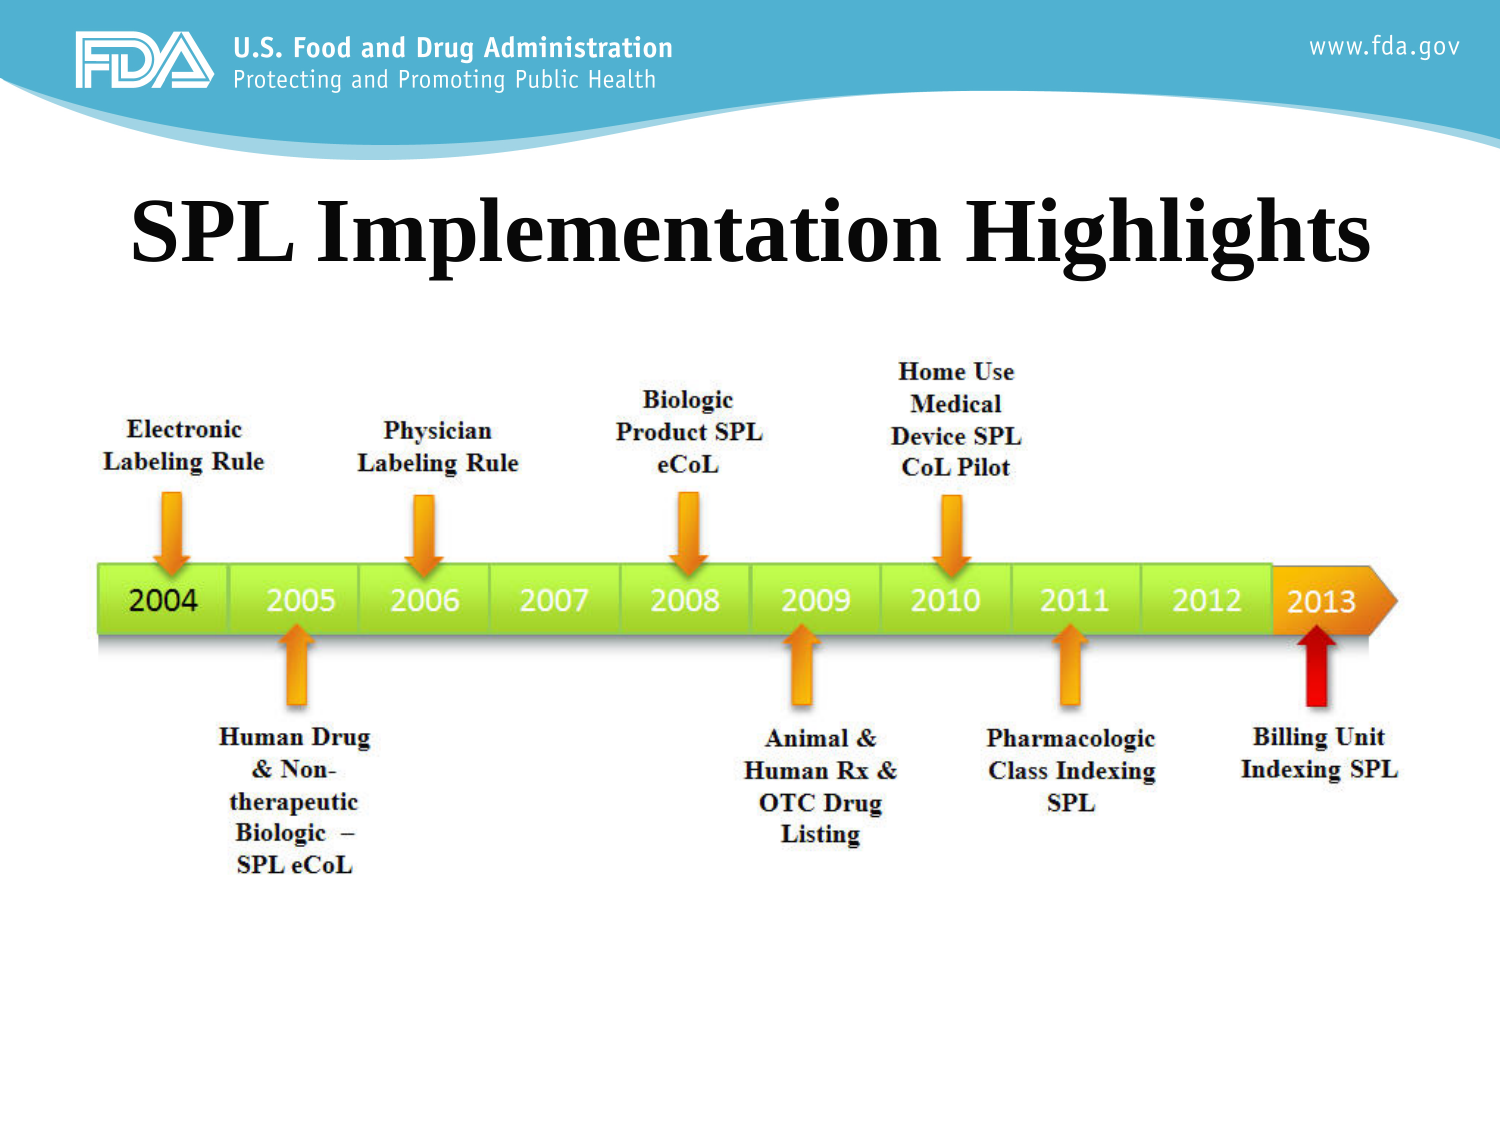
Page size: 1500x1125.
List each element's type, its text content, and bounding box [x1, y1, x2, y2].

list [74, 333, 1426, 926]
picture [0, 0, 1500, 160]
title SPL Implementation Highlights [102, 149, 1403, 300]
